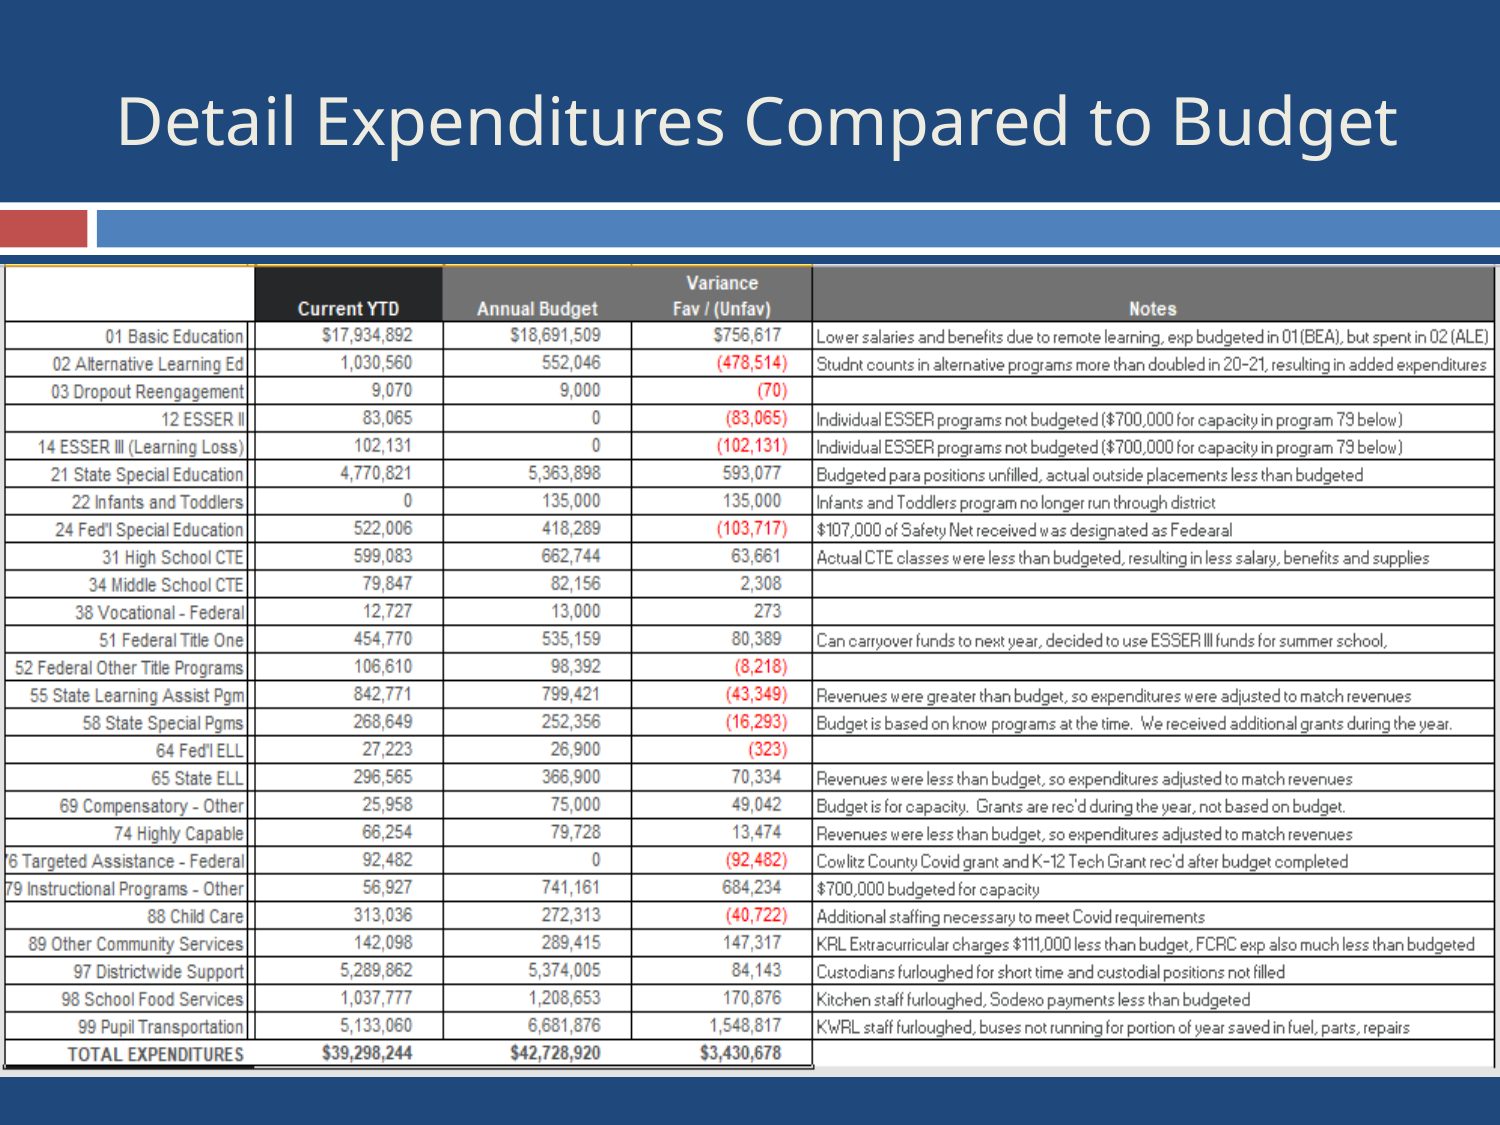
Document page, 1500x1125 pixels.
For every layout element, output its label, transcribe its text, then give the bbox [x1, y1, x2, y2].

picture [0, 264, 1500, 1077]
title Detail Expenditures Compared to Budget [100, 37, 1438, 200]
